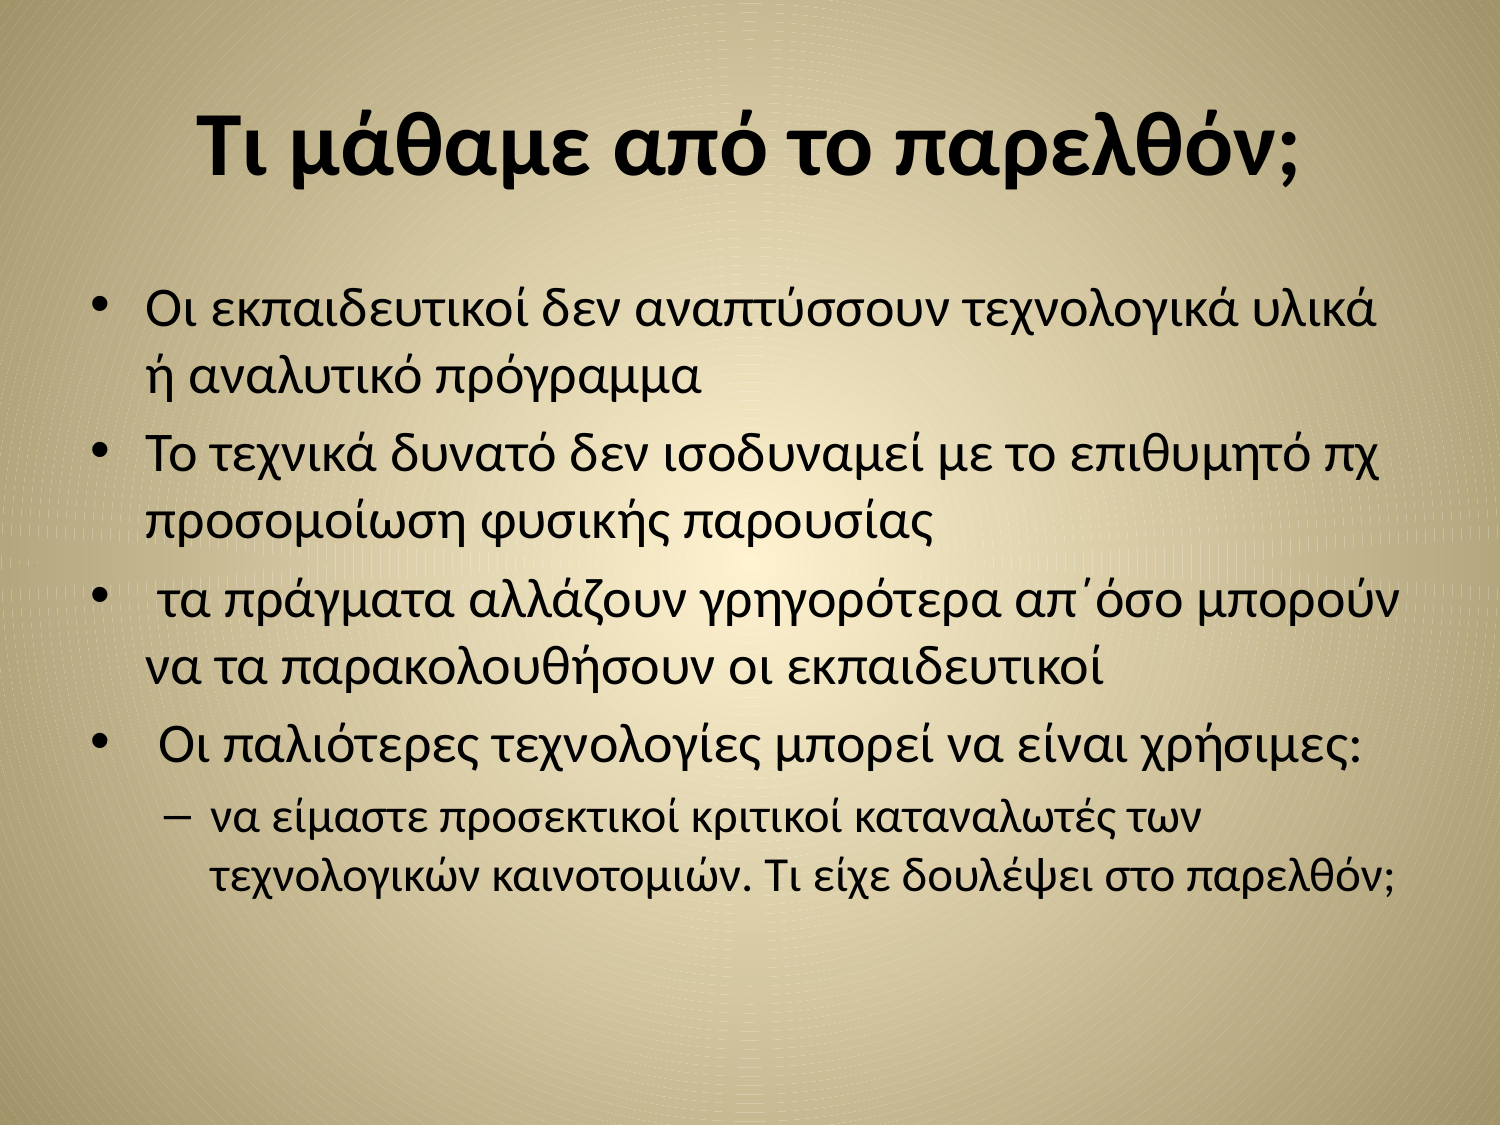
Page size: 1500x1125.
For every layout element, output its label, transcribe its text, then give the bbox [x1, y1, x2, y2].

list Οι εκπαιδευτικοί δεν αναπτύσσουν τεχνολογικά υλικά ή αναλυτικό πρόγραμμα Το τεχνικά δυνατό δεν ισοδυναμεί με το επιθυμητό πχ προσομοίωση φυσικής παρουσίας τα πράγματα αλλάζουν γρηγορότερα απ΄όσο μπορούν να τα παρακολουθήσουν οι εκπαιδευτικοί Οι παλιότερες τεχνολογίες μπορεί να είναι χρήσιμες: να είμαστε προσεκτικοί κριτικοί καταναλωτές των τεχνολογικών καινοτομιών. Τι είχε δουλέψει στο παρελθόν; [75, 262, 1425, 1005]
title Τι μάθαμε από το παρελθόν; [75, 45, 1425, 233]
